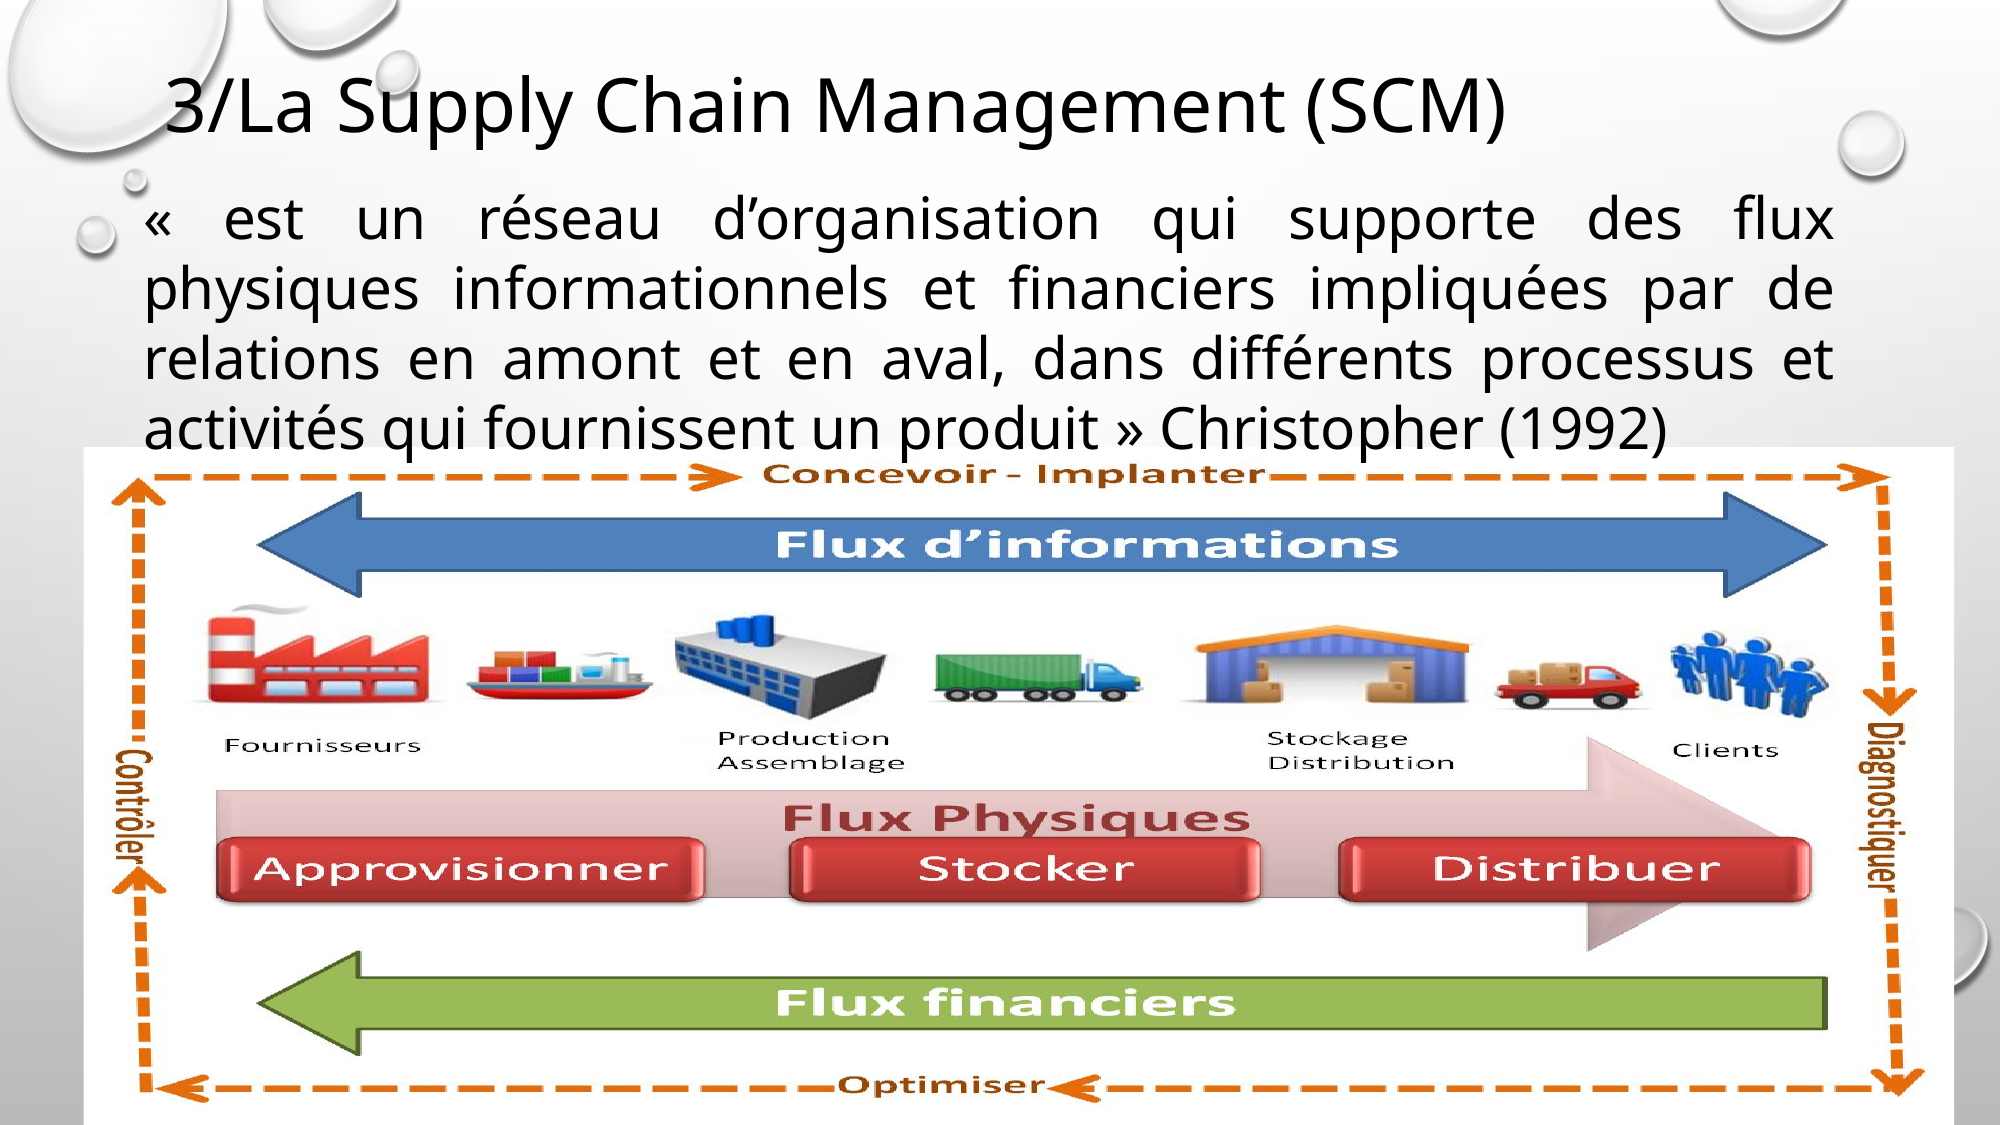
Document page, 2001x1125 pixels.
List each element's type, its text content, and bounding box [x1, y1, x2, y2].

text_box « est un réseau d’organisation qui supporte des flux physiques informationnels et financiers impliquées par de relations en amont et en aval, dans différents processus et activités qui fournissent un produit » Christopher (1992) [128, 173, 1851, 445]
picture [0, 0, 2000, 1125]
title 3/La Supply Chain Management (SCM) [149, 42, 1851, 173]
